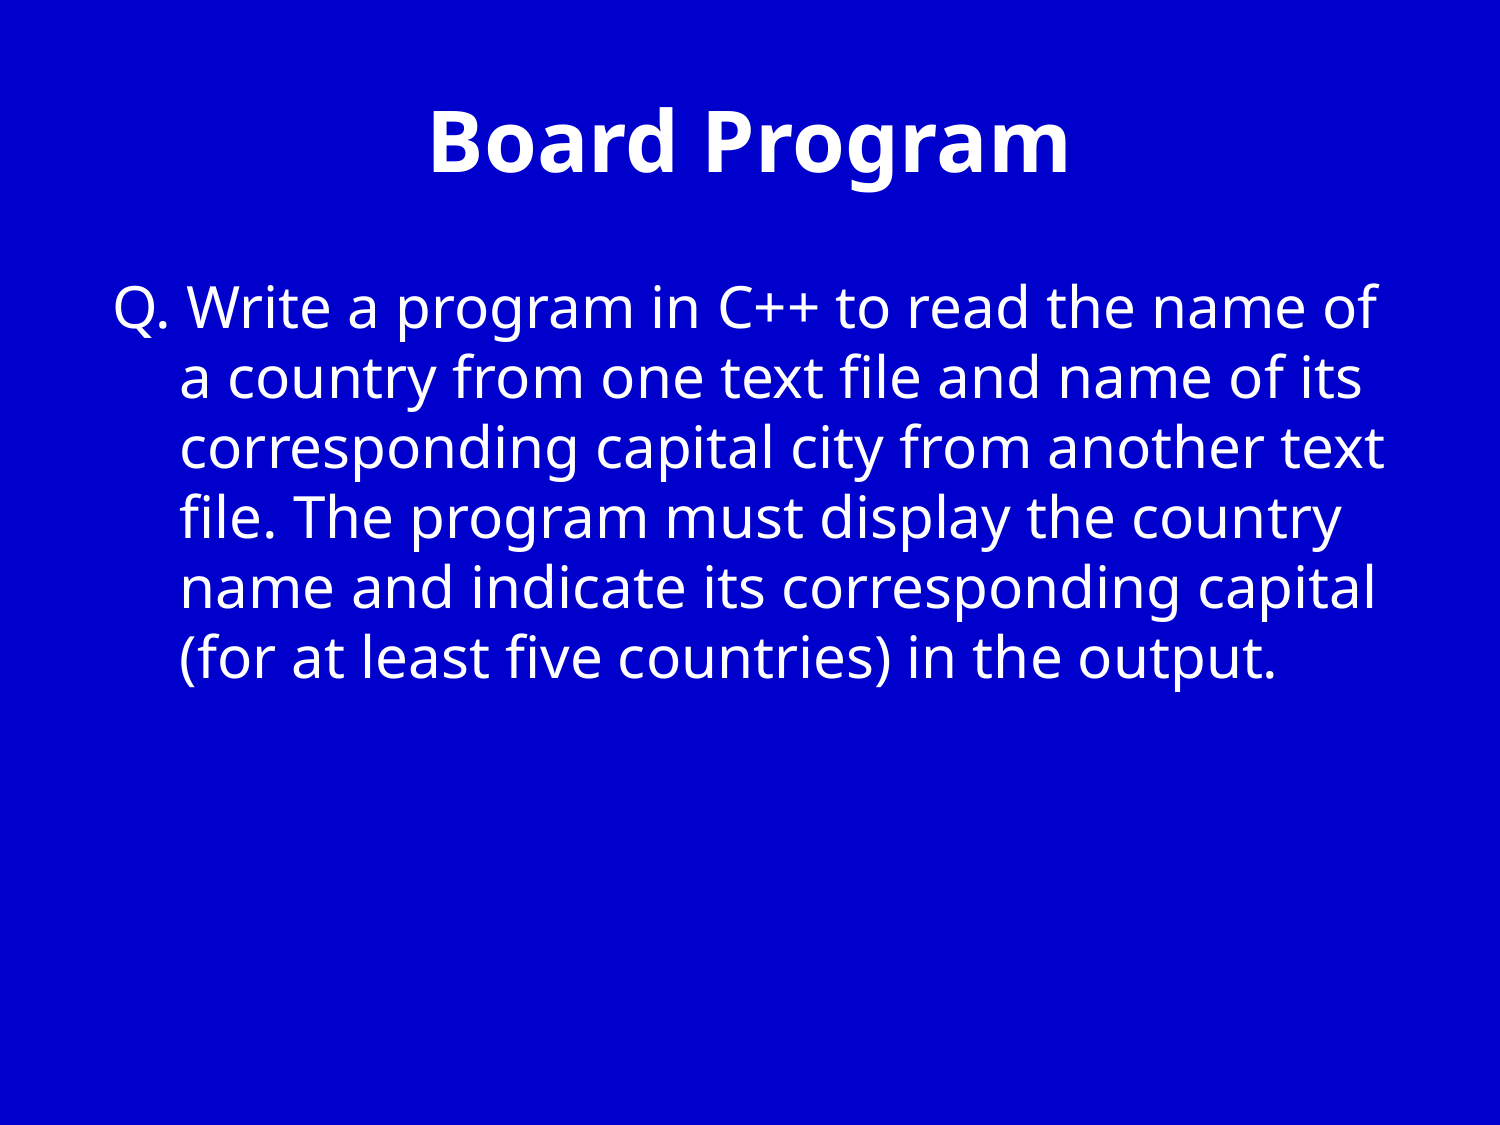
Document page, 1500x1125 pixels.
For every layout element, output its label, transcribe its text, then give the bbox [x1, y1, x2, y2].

list Q. Write a program in C++ to read the name of a country from one text file and name of its corresponding capital city from another text file. The program must display the country name and indicate its corresponding capital (for at least five countries) in the output. [74, 262, 1426, 1036]
title Board Program [75, 45, 1425, 233]
